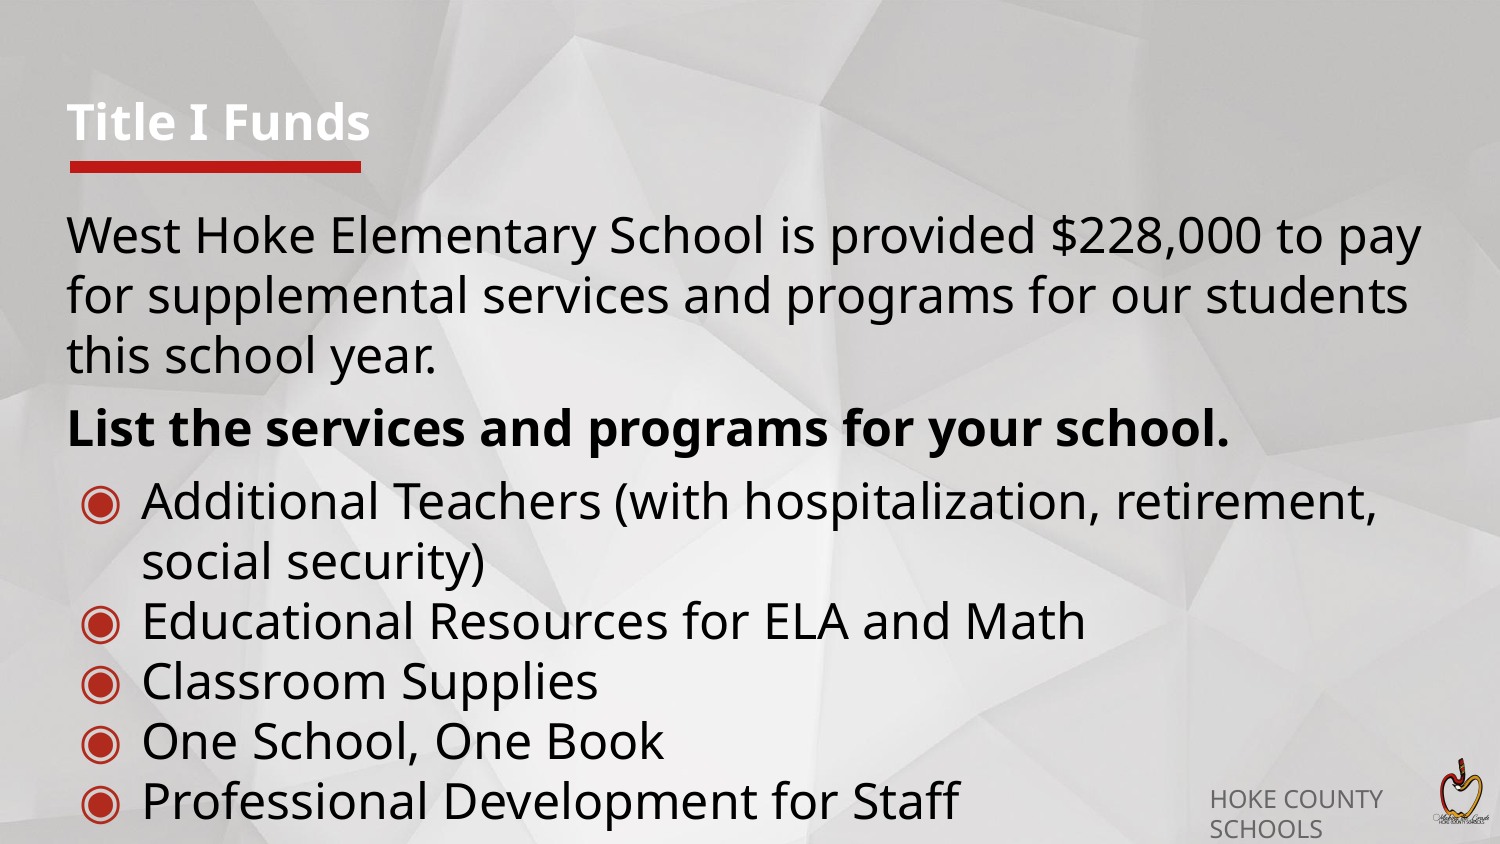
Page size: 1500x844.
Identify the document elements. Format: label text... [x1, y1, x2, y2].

picture [0, 0, 1500, 844]
list West Hoke Elementary School is provided $228,000 to pay for supplemental services and programs for our students this school year. List the services and programs for your school. Additional Teachers (with hospitalization, retirement, social security) Educational Resources for ELA and Math Classroom Supplies One School, One Book Professional Development for Staff [51, 189, 1449, 750]
title Title I Funds [51, 72, 1449, 167]
